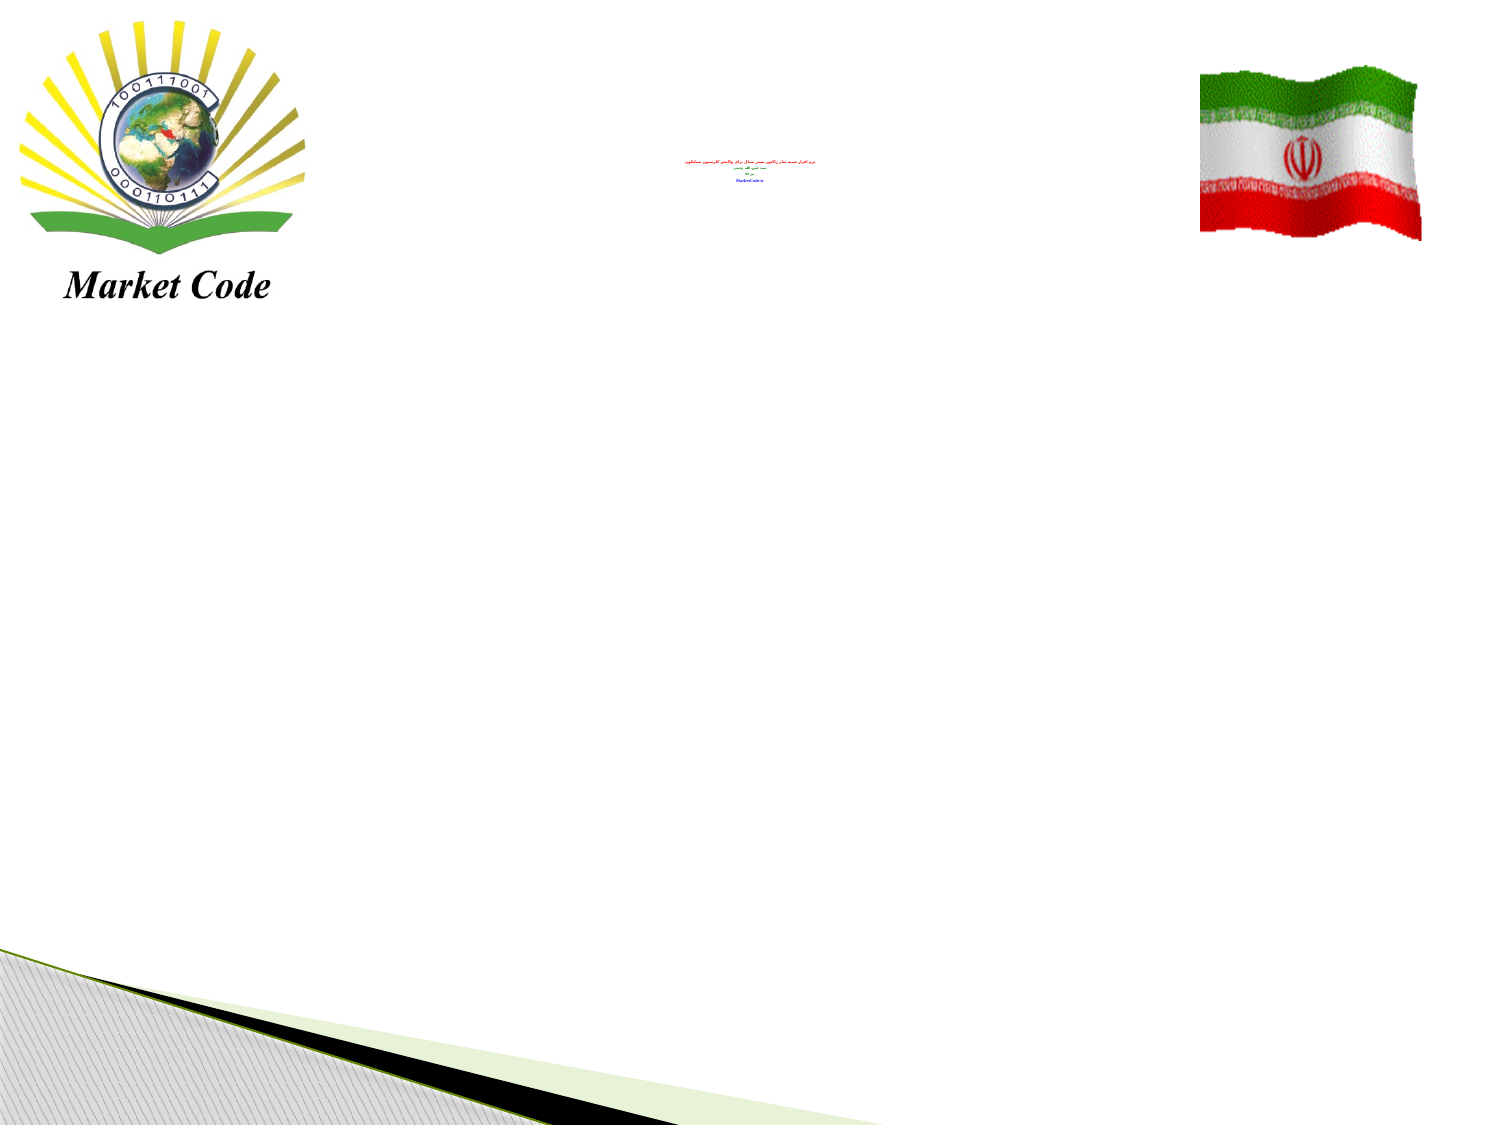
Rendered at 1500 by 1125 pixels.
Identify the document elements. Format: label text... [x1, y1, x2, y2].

picture [1199, 65, 1424, 242]
picture [5, 0, 313, 307]
title نرم افزار شبیه ساز راکتور بستر سیال برای واکنش کلرسیون سیلیکون سید امین الله رفیعی تیر 94 MarketCode.ir [318, 45, 1425, 233]
